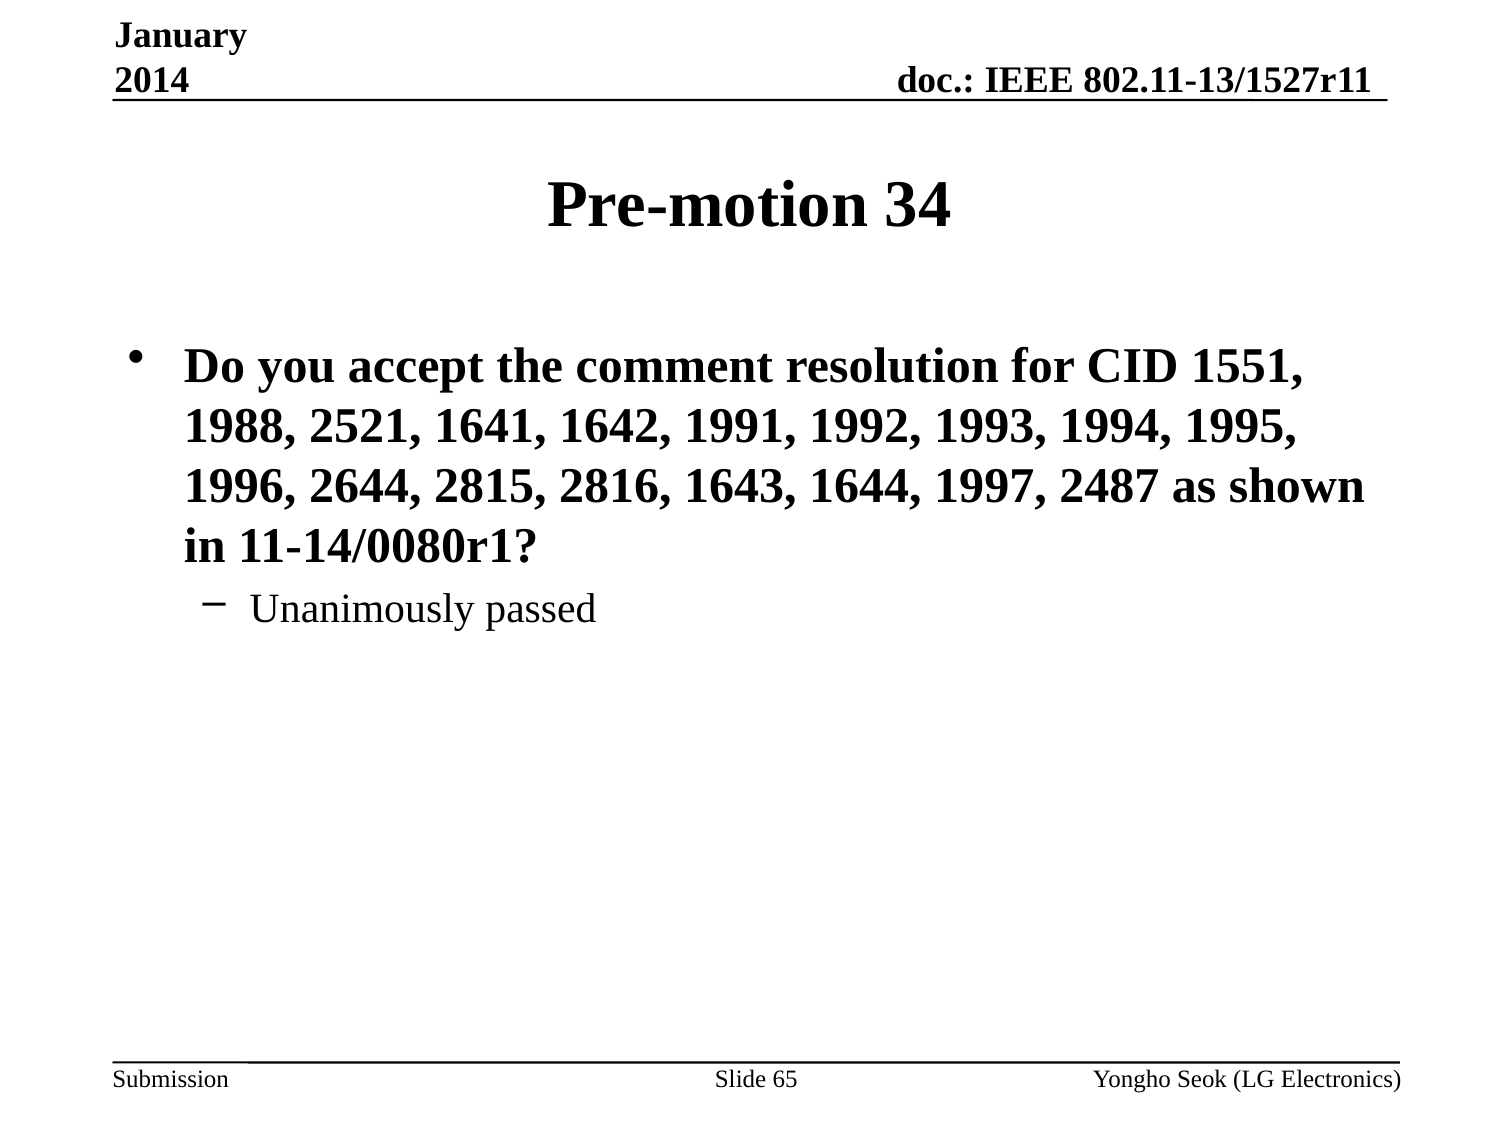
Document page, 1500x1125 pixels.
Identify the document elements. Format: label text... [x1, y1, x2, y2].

footer Yongho Seok (LG Electronics) [1088, 1061, 1402, 1093]
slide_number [114, 54, 333, 101]
slide_number Slide 65 [712, 1061, 800, 1093]
title Pre-motion 34 [112, 112, 1388, 288]
list Do you accept the comment resolution for CID 1551, 1988, 2521, 1641, 1642, 1991, 1992, 1993, 1994, 1995, 1996, 2644, 2815, 2816, 1643, 1644, 1997, 2487 as shown in 11-14/0080r1? Unanimously passed [112, 324, 1388, 1001]
